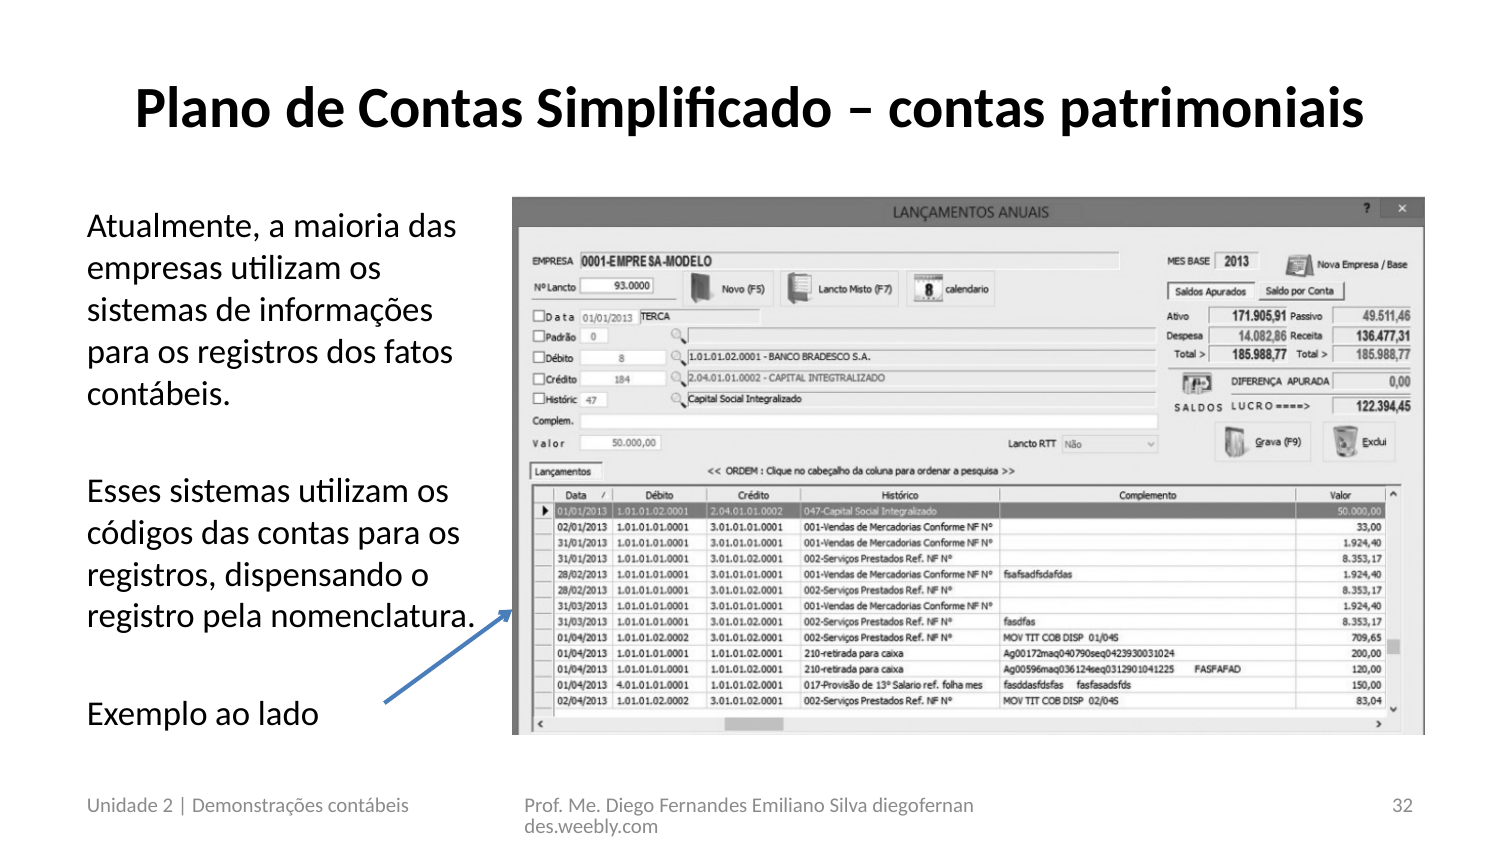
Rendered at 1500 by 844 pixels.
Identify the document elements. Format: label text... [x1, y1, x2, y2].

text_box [384, 609, 513, 704]
footer Prof. Me. Diego Fernandes Emiliano Silva diegofernandes.weebly.com [512, 782, 988, 827]
title Plano de Contas Simplificado – contas patrimoniais [75, 33, 1425, 175]
slide_number 32 [1074, 782, 1425, 827]
picture [512, 187, 1426, 736]
list Atualmente, a maioria das empresas utilizam os sistemas de informações para os registros dos fatos contábeis. Esses sistemas utilizam os códigos das contas para os registros, dispensando o registro pela nomenclatura. Exemplo ao lado [75, 196, 502, 754]
slide_number Unidade 2 | Demonstrações contábeis [75, 782, 425, 827]
